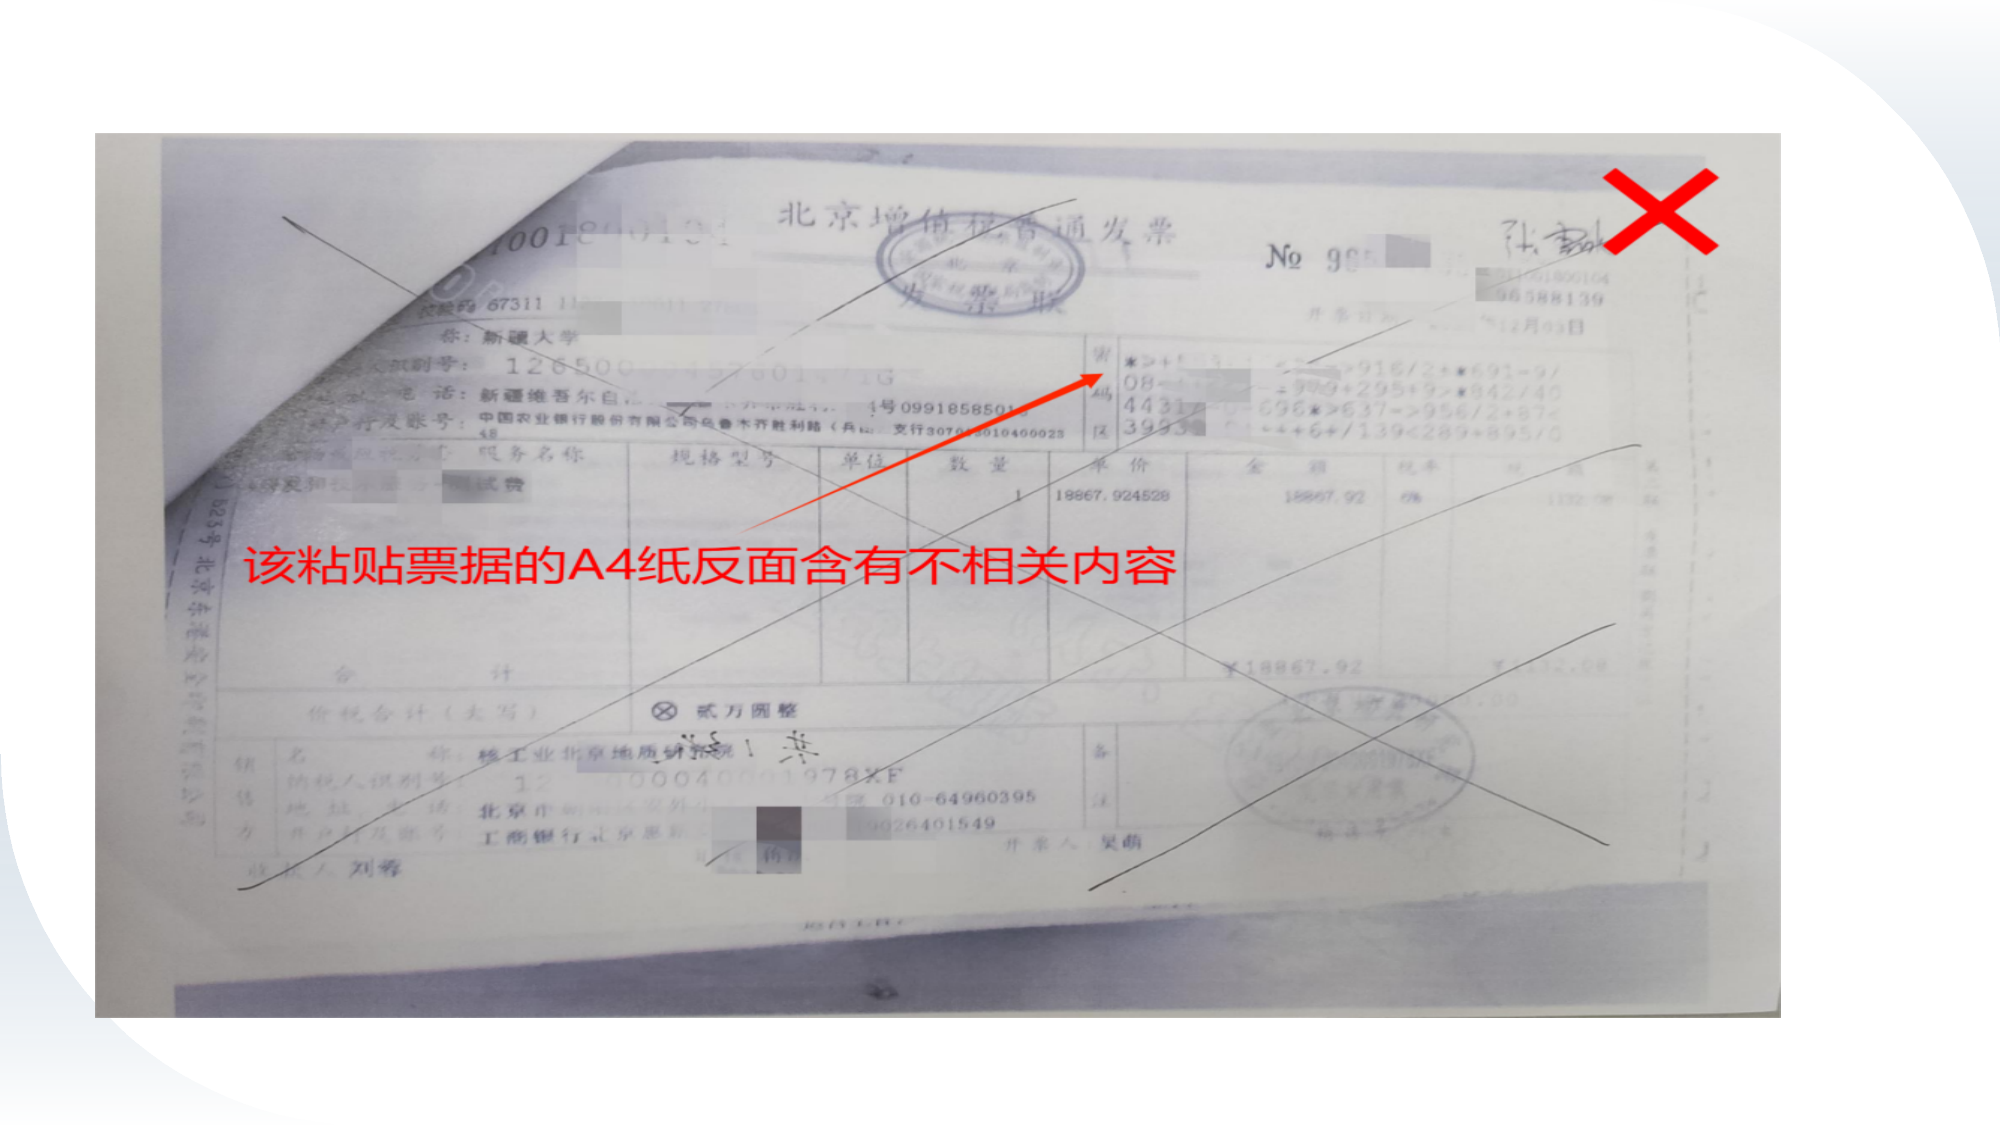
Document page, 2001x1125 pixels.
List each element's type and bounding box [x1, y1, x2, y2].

picture [95, 133, 1781, 1018]
